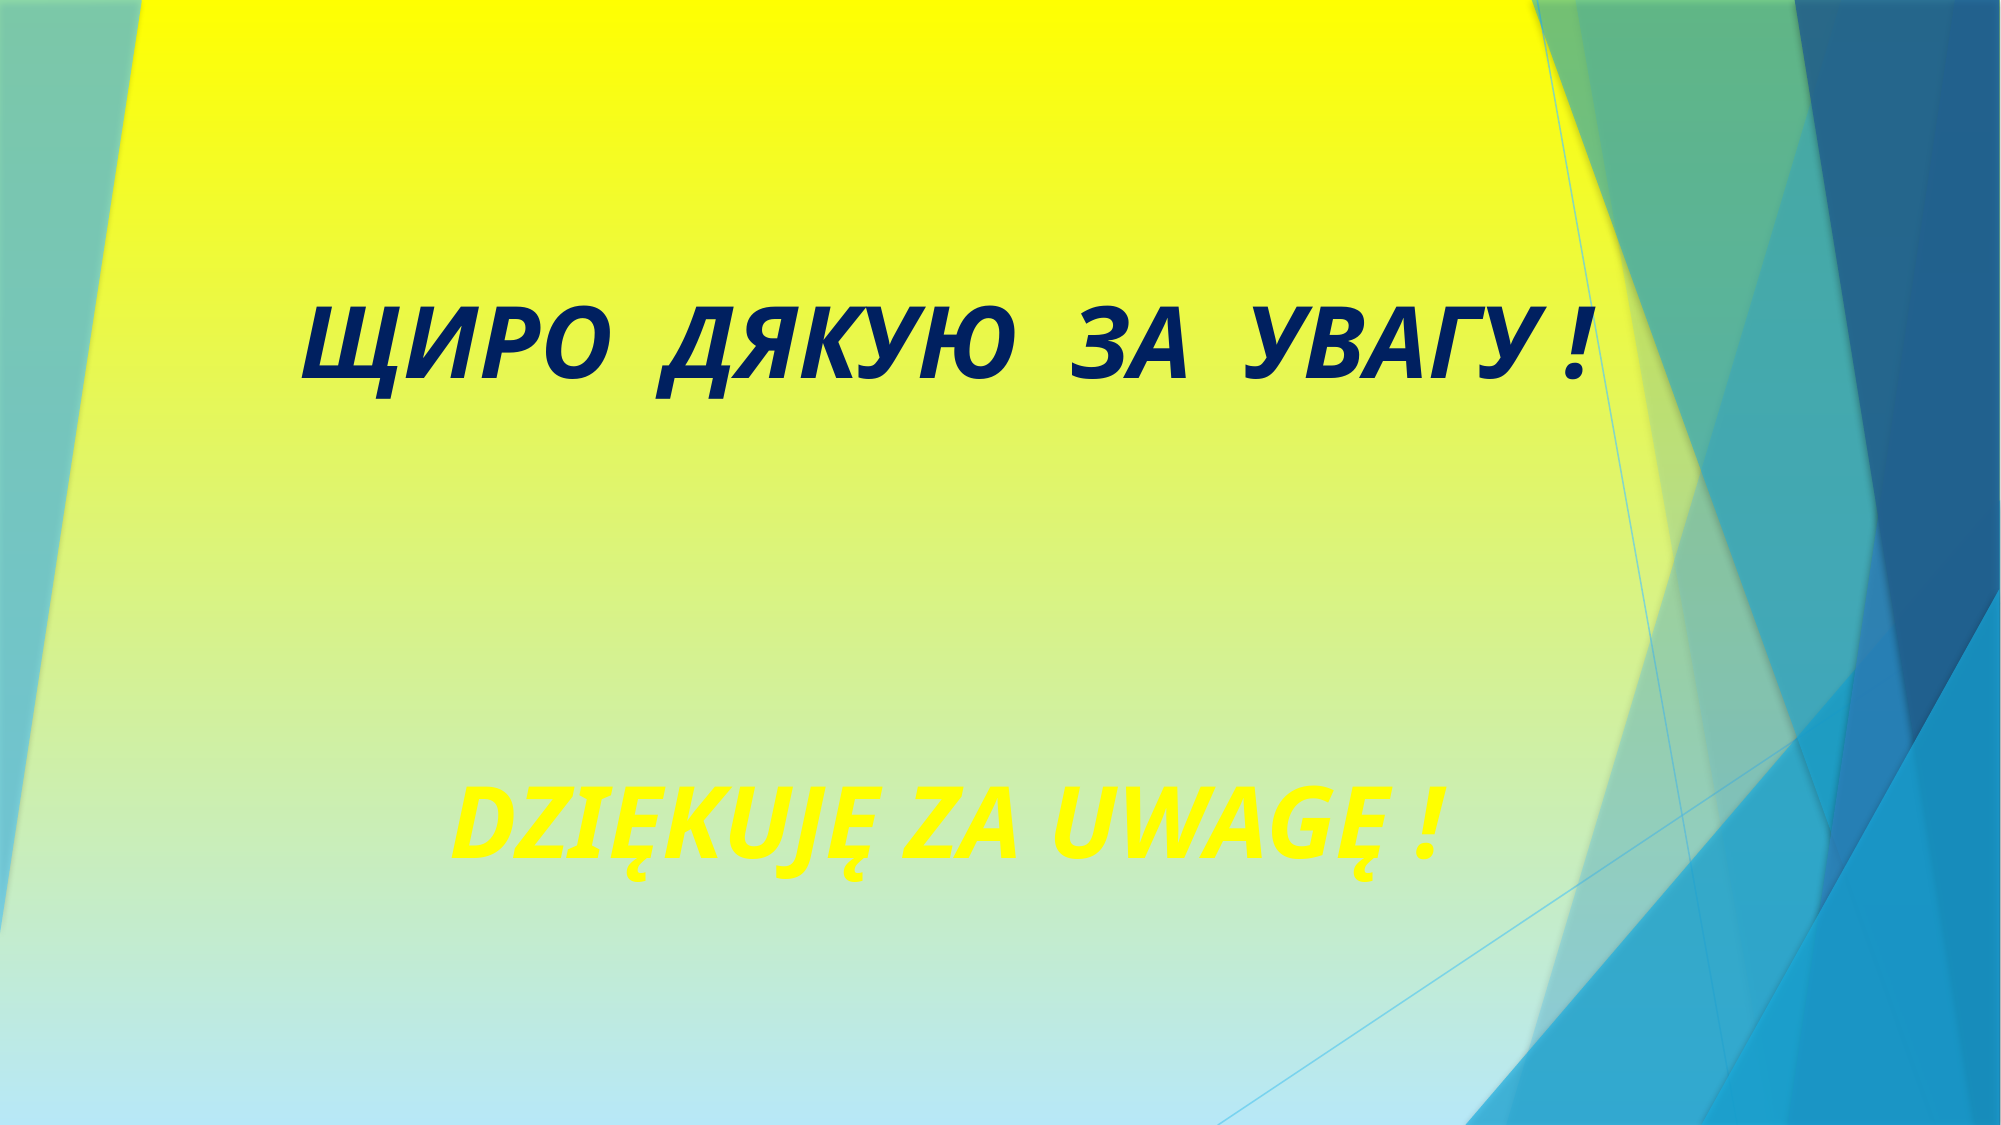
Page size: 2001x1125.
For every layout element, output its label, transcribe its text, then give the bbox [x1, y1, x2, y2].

text_box ЩИРО ДЯКУЮ ЗА УВАГУ ! DZIĘKUJĘ ZA UWAGĘ ! [0, 271, 1894, 886]
